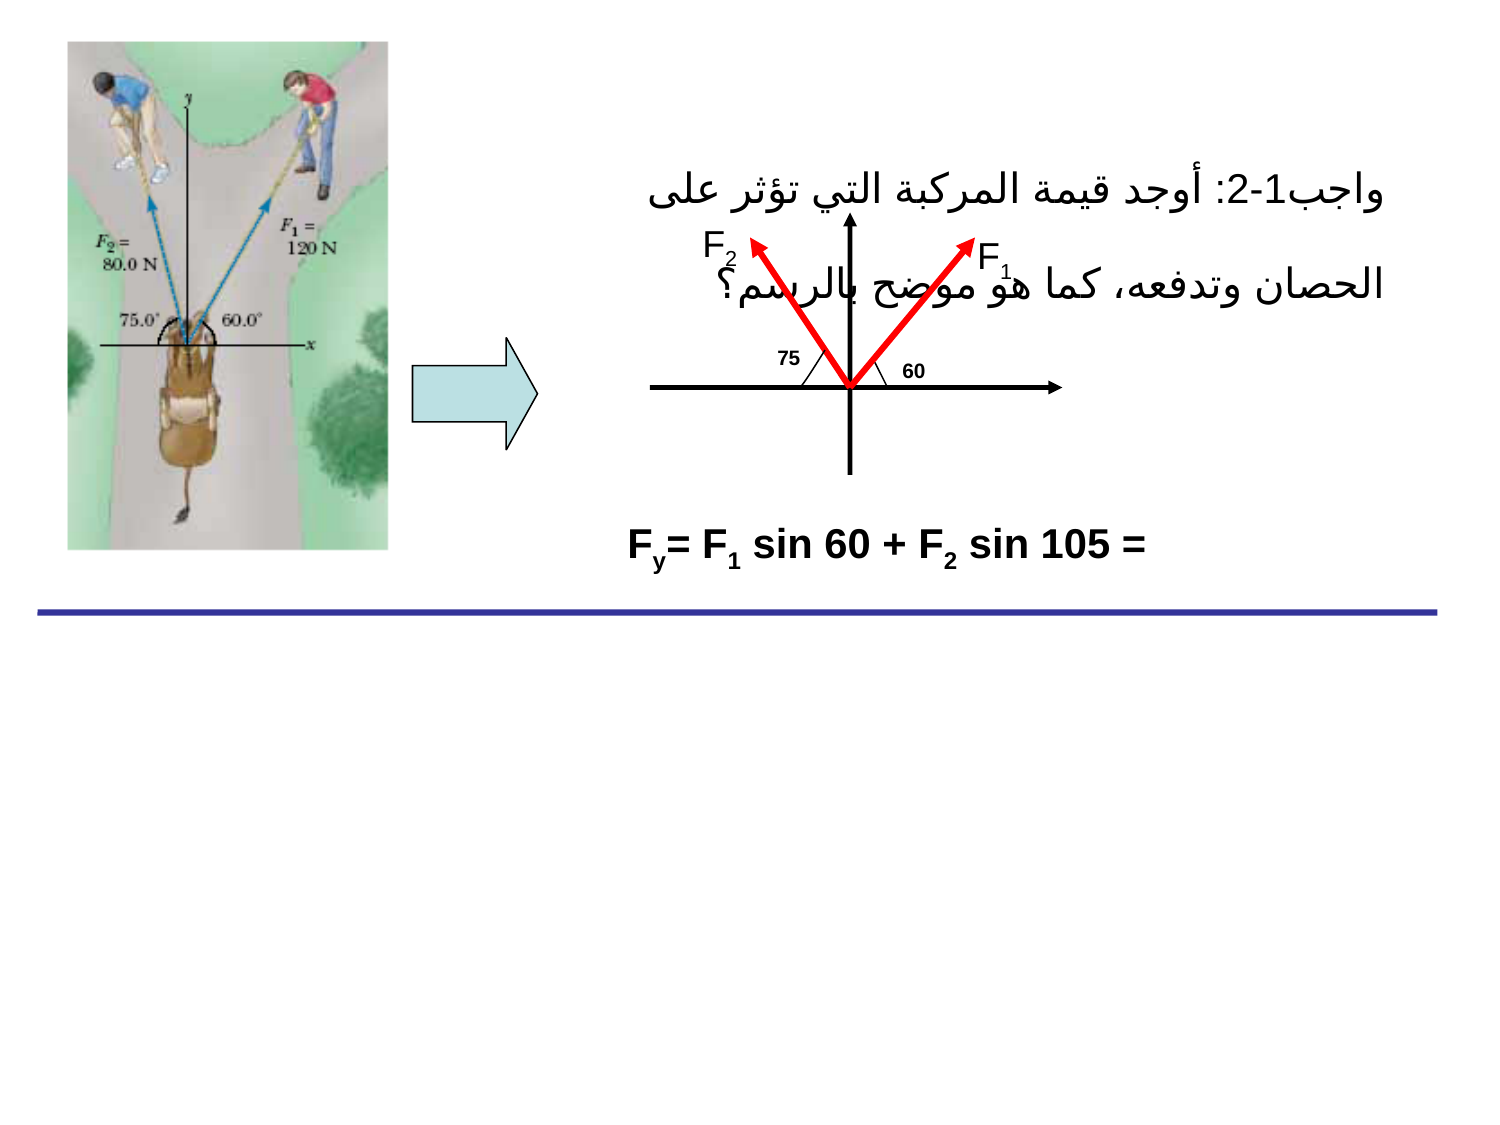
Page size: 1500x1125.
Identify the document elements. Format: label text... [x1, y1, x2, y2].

picture [49, 24, 401, 563]
text_box Fy= F1 sin 60 + F2 sin 105 = [612, 509, 1400, 582]
text_box F2 [687, 212, 775, 279]
text_box [412, 337, 538, 451]
text_box 75 [762, 337, 863, 378]
text_box F1 [962, 224, 1050, 291]
text_box واجب1-2: أوجد قيمة المركبة التي تؤثر على الحصان وتدفعه، كما هو موضح بالرسم؟ [525, 109, 1400, 315]
text_box 60 [887, 350, 988, 390]
text_box [843, 212, 857, 337]
text_box [988, 381, 1063, 394]
